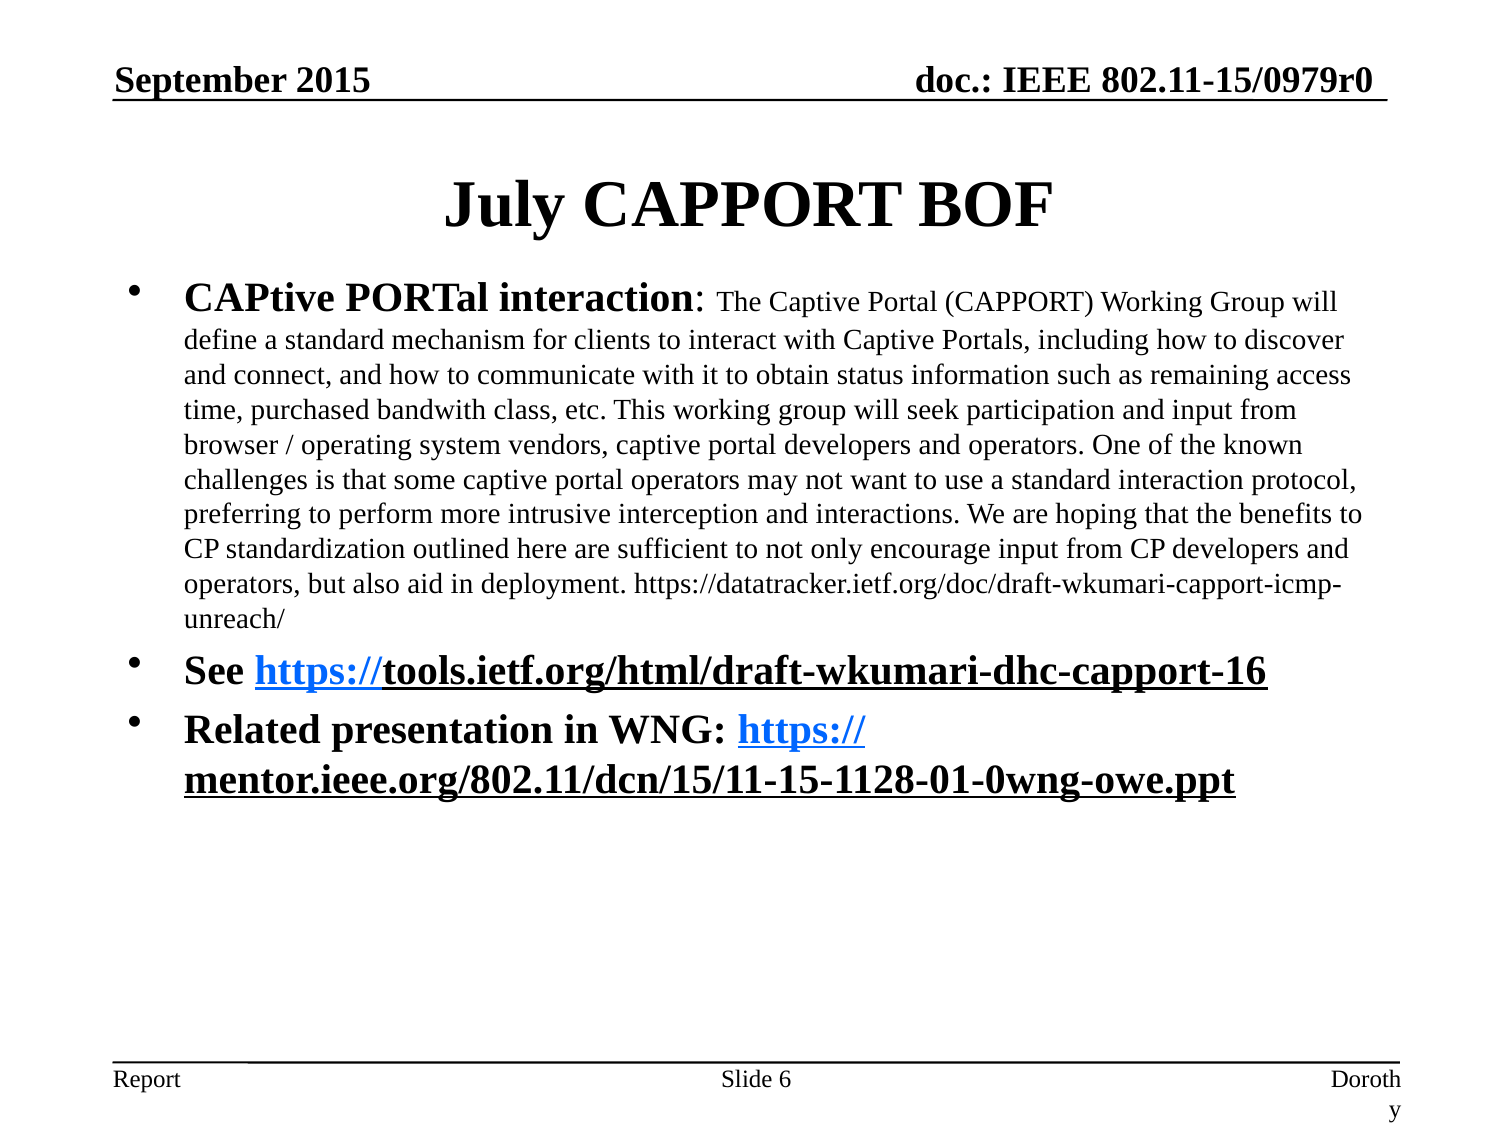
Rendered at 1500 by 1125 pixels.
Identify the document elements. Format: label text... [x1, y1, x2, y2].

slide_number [114, 54, 425, 100]
list CAPtive PORTal interaction: The Captive Portal (CAPPORT) Working Group will define a standard mechanism for clients to interact with Captive Portals, including how to discover and connect, and how to communicate with it to obtain status information such as remaining access time, purchased bandwith class, etc. This working group will seek participation and input from browser / operating system vendors, captive portal developers and operators. One of the known challenges is that some captive portal operators may not want to use a standard interaction protocol, preferring to perform more intrusive interception and interactions. We are hoping that the benefits to CP standardization outlined here are sufficient to not only encourage input from CP developers and operators, but also aid in deployment. https://datatracker.ietf.org/doc/draft-wkumari-capport-icmp-unreach/ See https://tools.ietf.org/html/draft-wkumari-dhc-capport-16 Related presentation in WNG: https://mentor.ieee.org/802.11/dcn/15/11-15-1128-01-0wng-owe.ppt [112, 262, 1400, 1025]
slide_number Slide 6 [712, 1062, 800, 1093]
title July CAPPORT BOF [112, 112, 1388, 262]
footer Dorothy Stanley, HP-Aruba Networks [1325, 1062, 1402, 1093]
